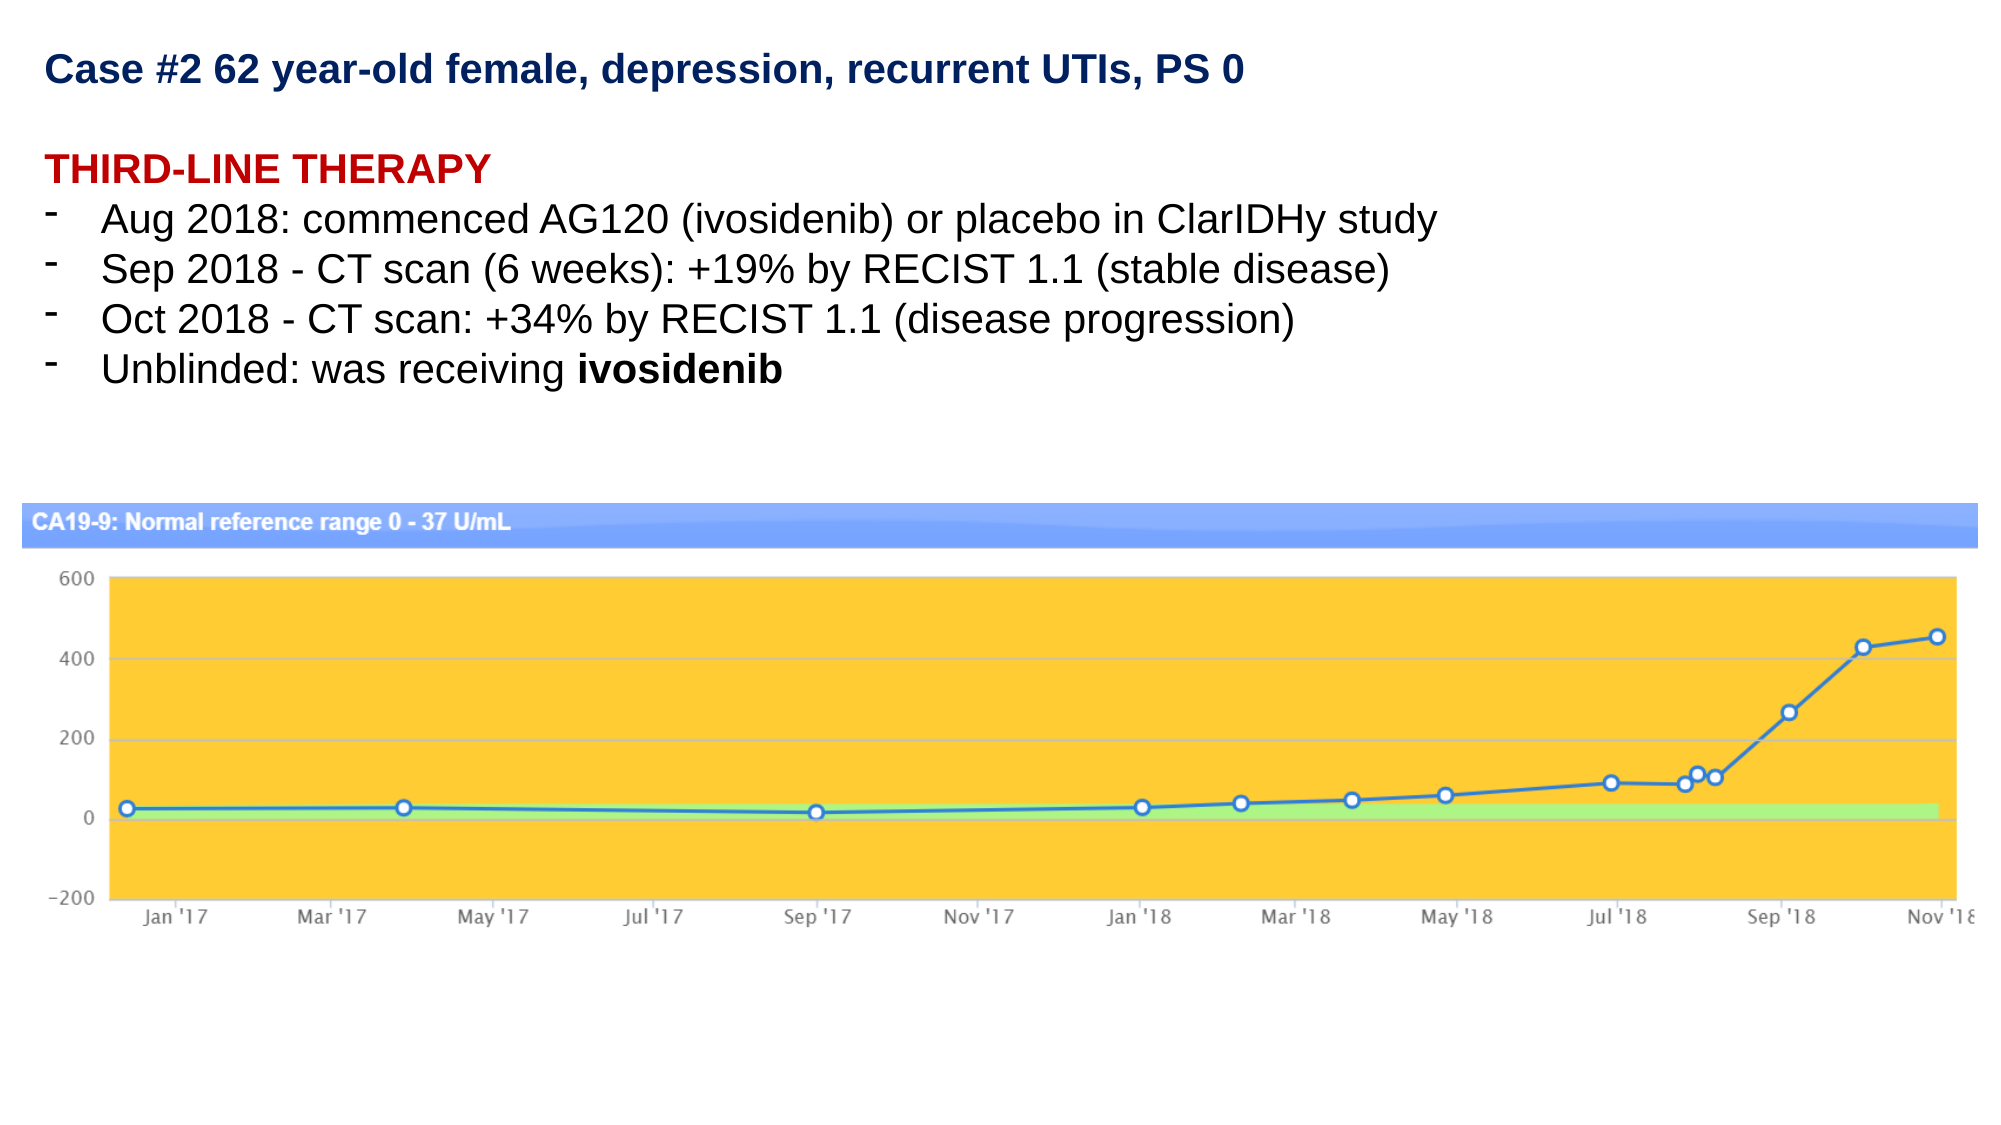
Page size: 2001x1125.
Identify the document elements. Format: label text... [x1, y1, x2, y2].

text_box Case #2 62 year-old female, depression, recurrent UTIs, PS 0 THIRD-LINE THERAPY Aug 2018: commenced AG120 (ivosidenib) or placebo in ClarIDHy study Sep 2018 - CT scan (6 weeks): +19% by RECIST 1.1 (stable disease) Oct 2018 - CT scan: +34% by RECIST 1.1 (disease progression) Unblinded: was receiving ivosidenib [29, 34, 1971, 500]
picture [22, 503, 1978, 939]
